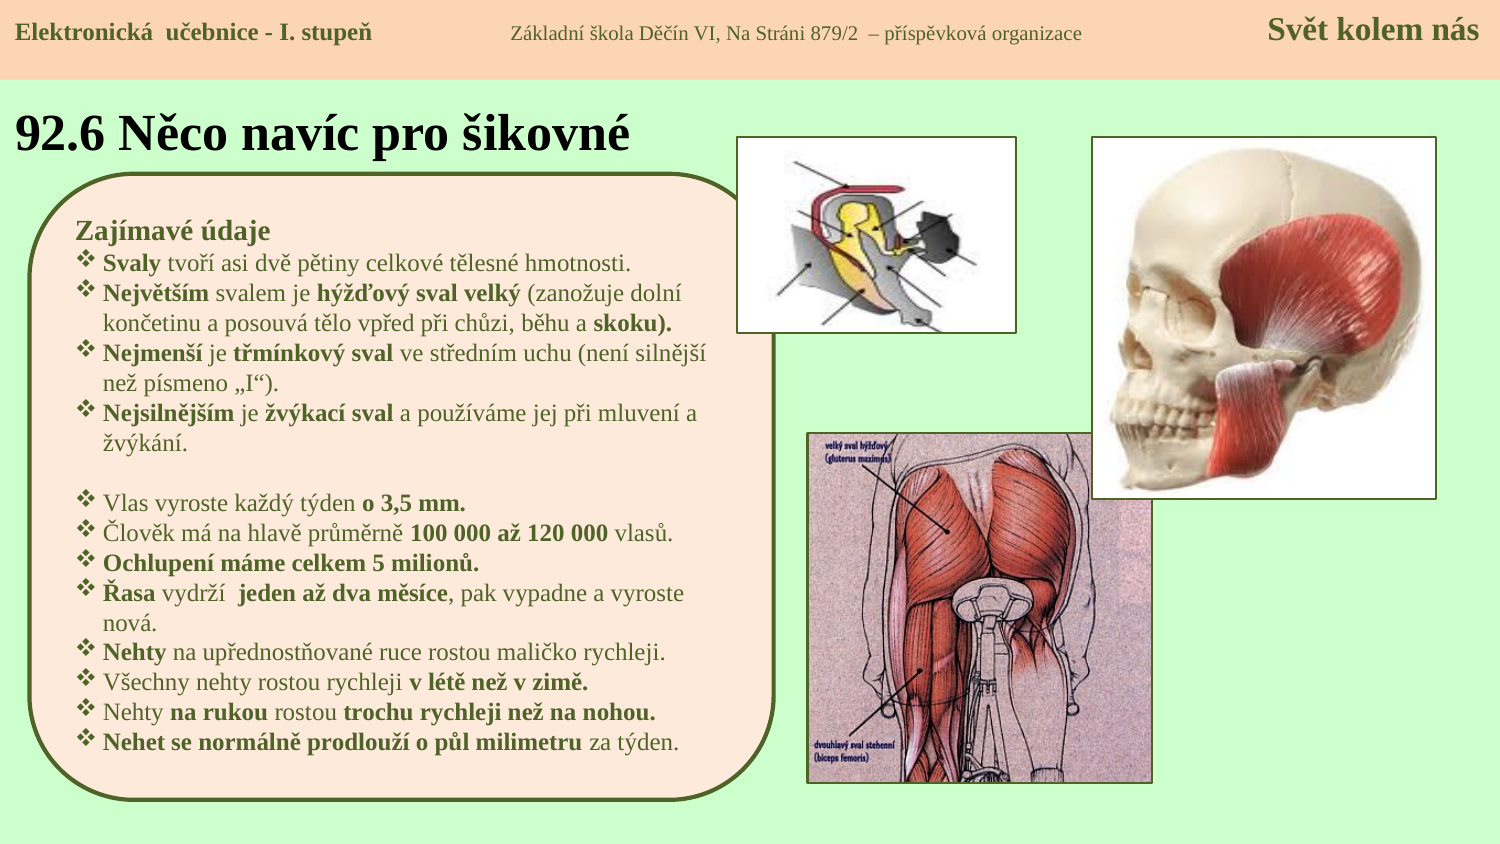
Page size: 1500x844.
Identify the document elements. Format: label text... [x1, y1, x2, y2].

picture [808, 138, 1435, 783]
title 92.6 Něco navíc pro šikovné [0, 80, 703, 179]
text_box Elektronická učebnice - I. stupeň Základní škola Děčín VI, Na Stráni 879/2 – příspěvková organizace Svět kolem nás [0, 0, 1500, 80]
text_box Zajímavé údaje Svaly tvoří asi dvě pětiny celkové tělesné hmotnosti. Největším svalem je hýžďový sval velký (zanožuje dolní končetinu a posouvá tělo vpřed při chůzi, běhu a skoku). Nejmenší je třmínkový sval ve středním uchu (není silnější než písmeno „I“). Nejsilnějším je žvýkací sval a používáme jej při mluvení a žvýkání. Vlas vyroste každý týden o 3,5 mm. Člověk má na hlavě průměrně 100 000 až 120 000 vlasů. Ochlupení máme celkem 5 milionů. Řasa vydrží jeden až dva měsíce, pak vypadne a vyroste nová. Nehty na upřednostňované ruce rostou maličko rychleji. Všechny nehty rostou rychleji v létě než v zimě. Nehty na rukou rostou trochu rychleji než na nohou. Nehet se normálně prodlouží o půl milimetru za týden. [27, 171, 776, 802]
picture [737, 138, 1015, 333]
